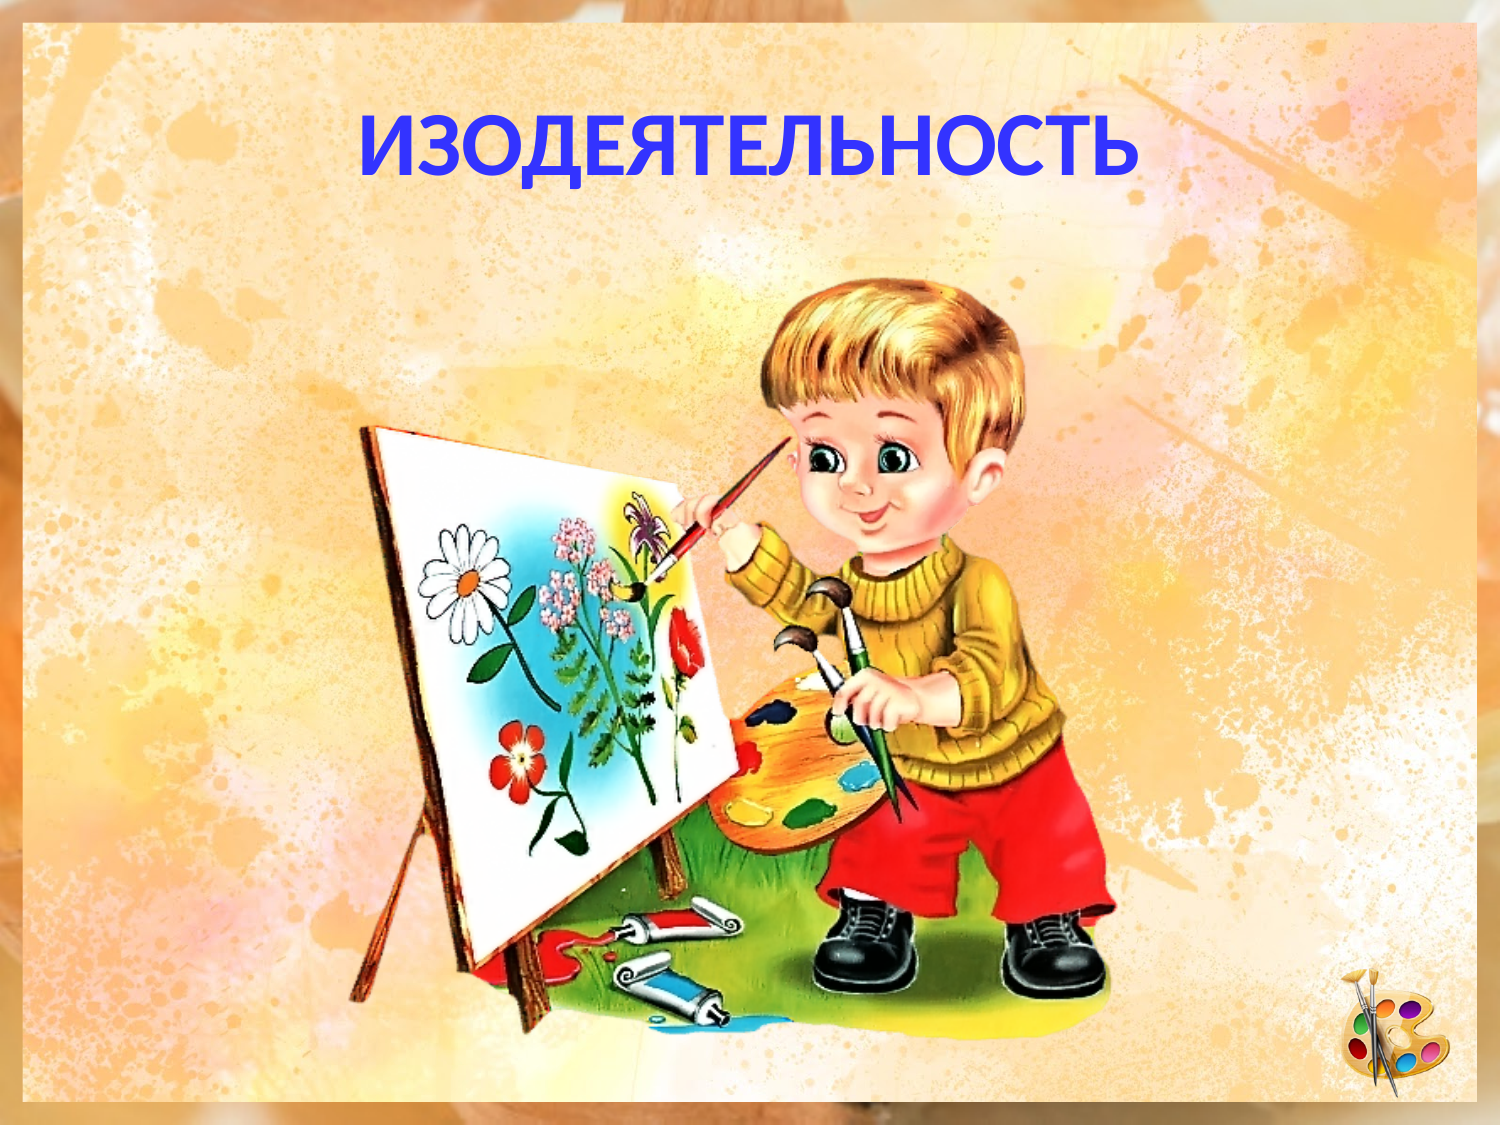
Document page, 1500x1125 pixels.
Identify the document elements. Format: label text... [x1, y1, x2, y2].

picture [0, 0, 1500, 1125]
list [339, 269, 1128, 1051]
title ИЗОДЕЯТЕЛЬНОСТЬ [75, 45, 1425, 233]
